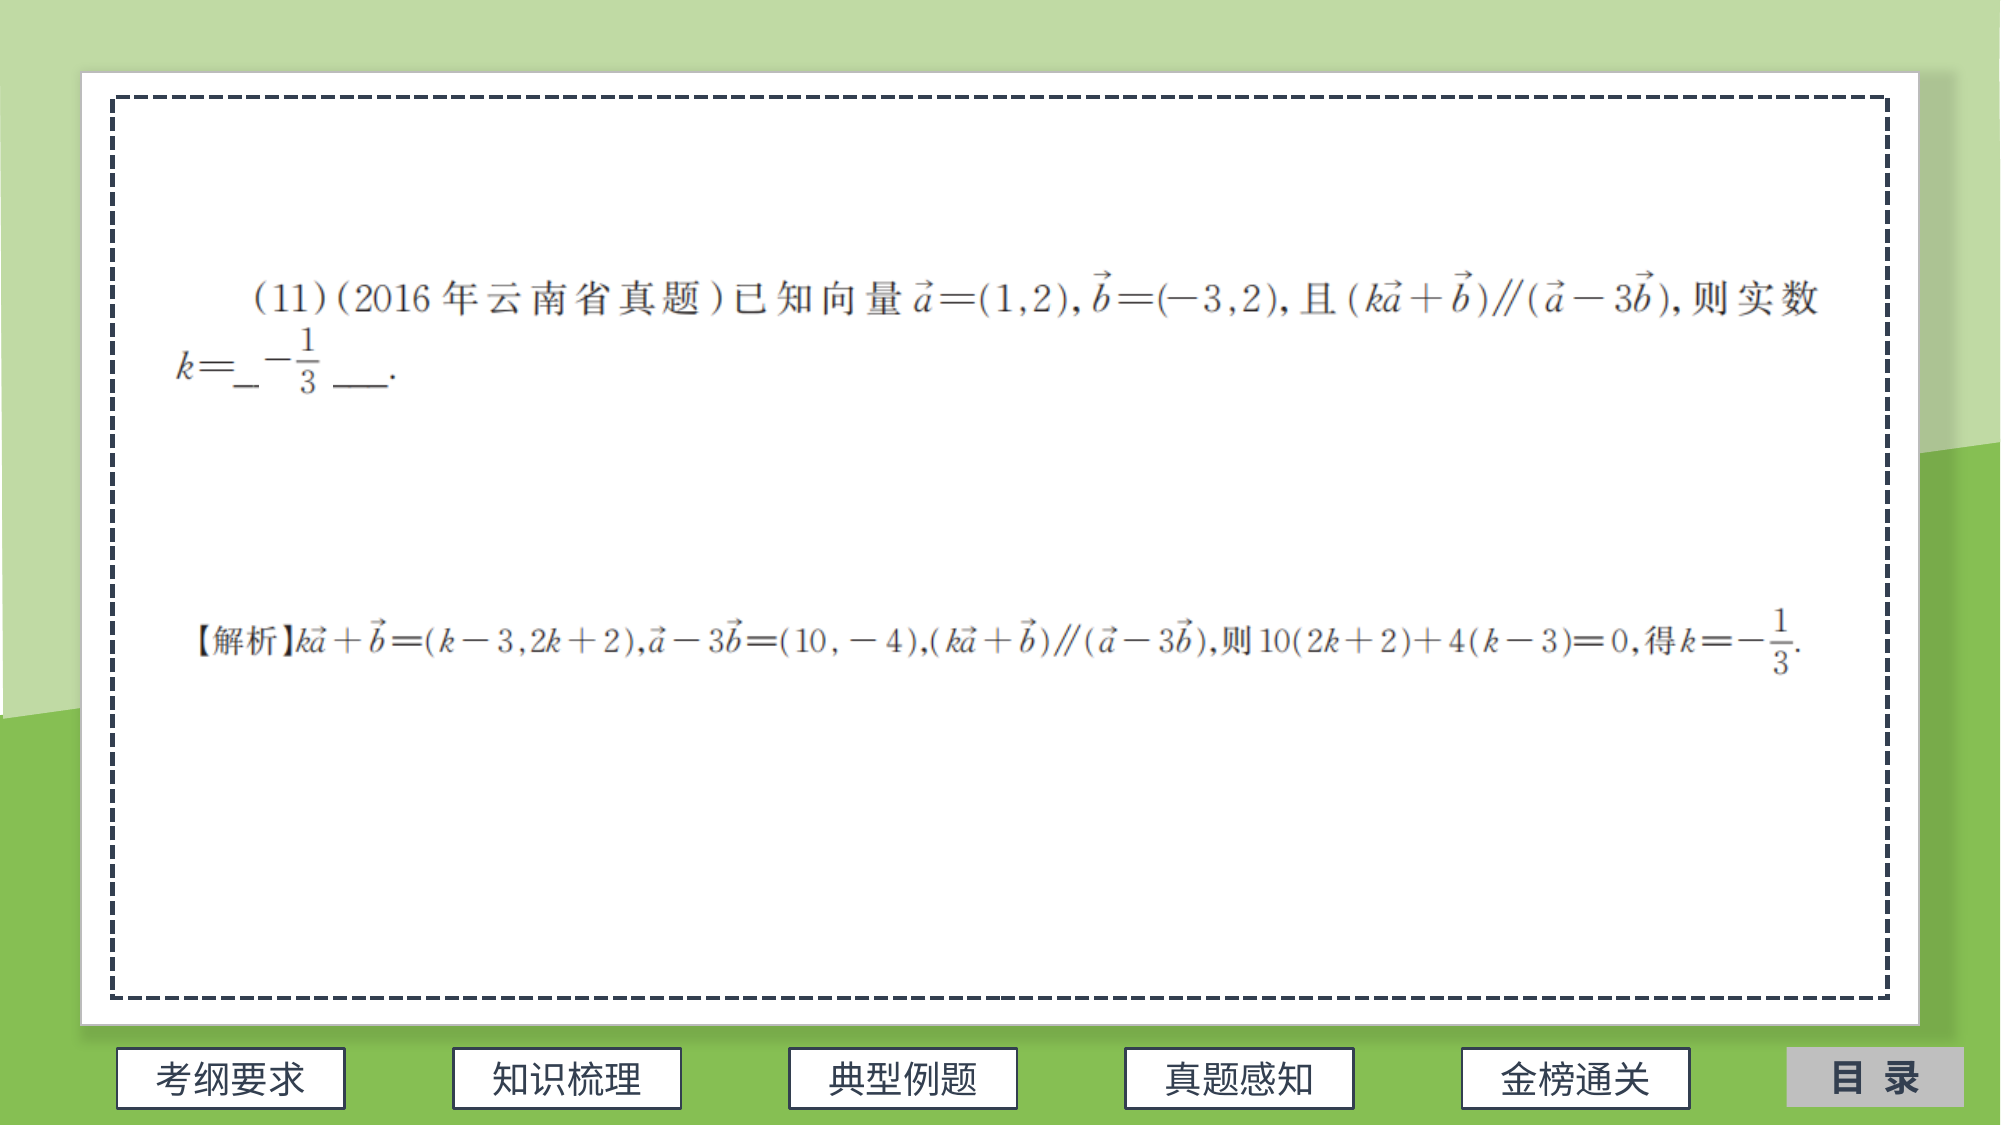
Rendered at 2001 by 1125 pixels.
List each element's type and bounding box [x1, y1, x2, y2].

picture [167, 263, 1833, 398]
picture [188, 602, 1812, 682]
